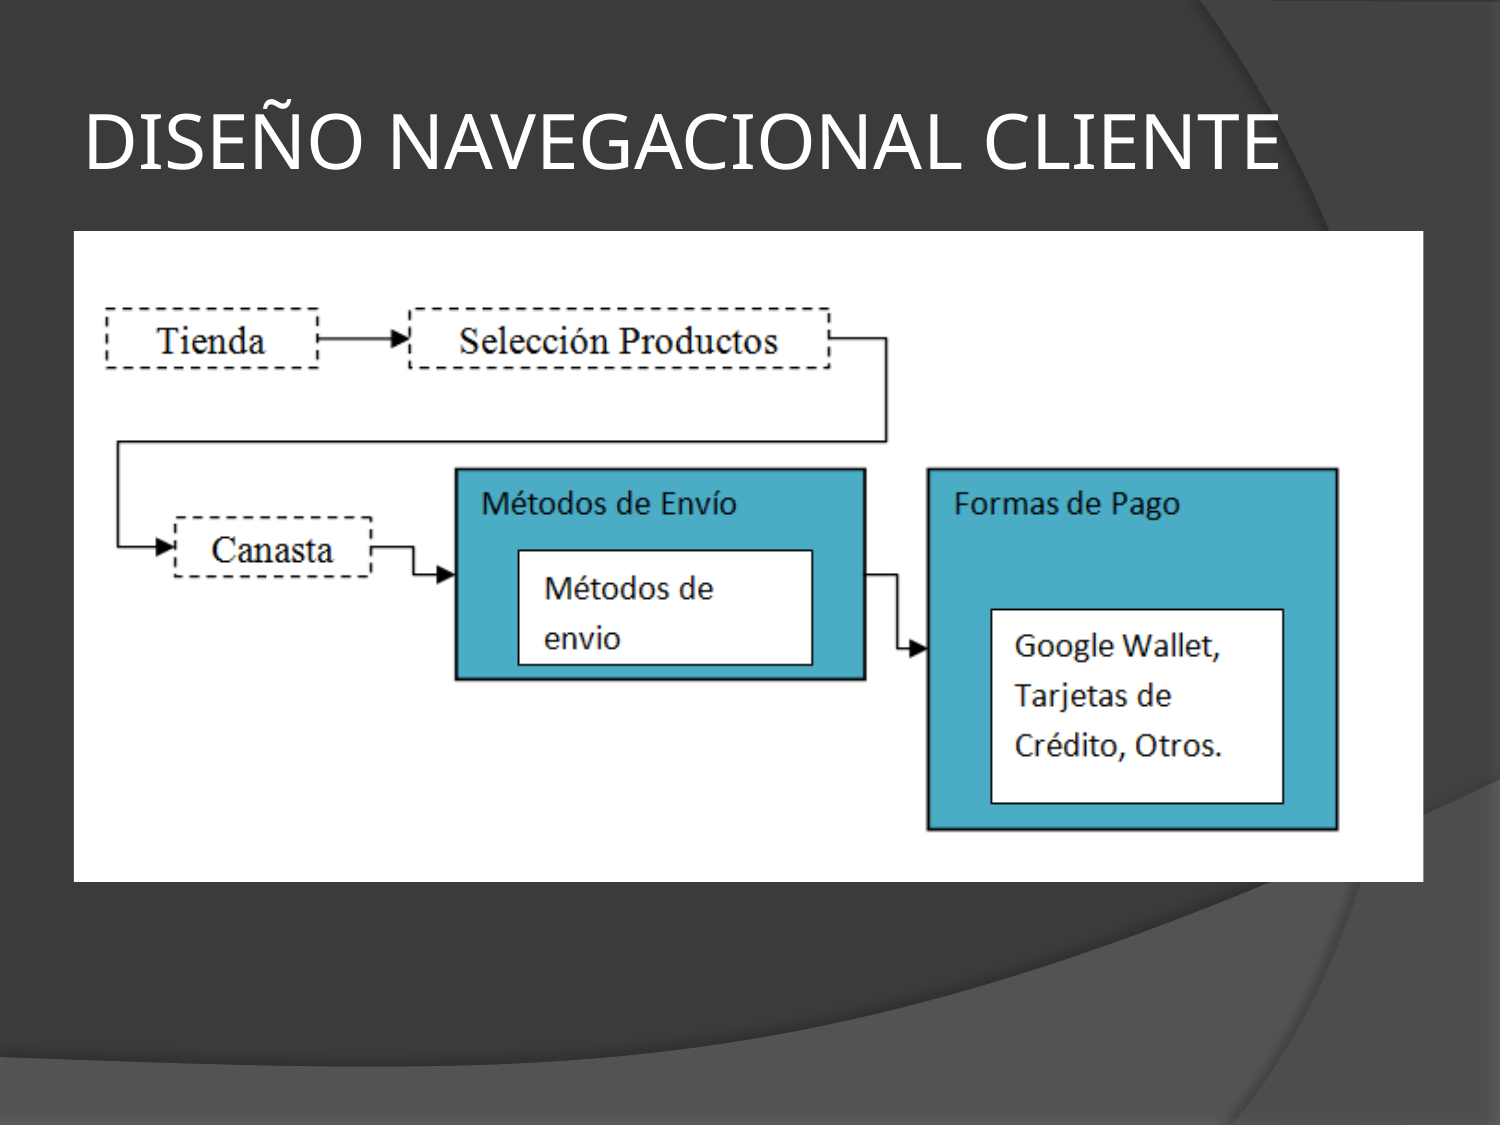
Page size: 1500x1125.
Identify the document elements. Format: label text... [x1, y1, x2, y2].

title DISEÑO NAVEGACIONAL CLIENTE [75, 45, 1300, 220]
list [73, 231, 1424, 882]
